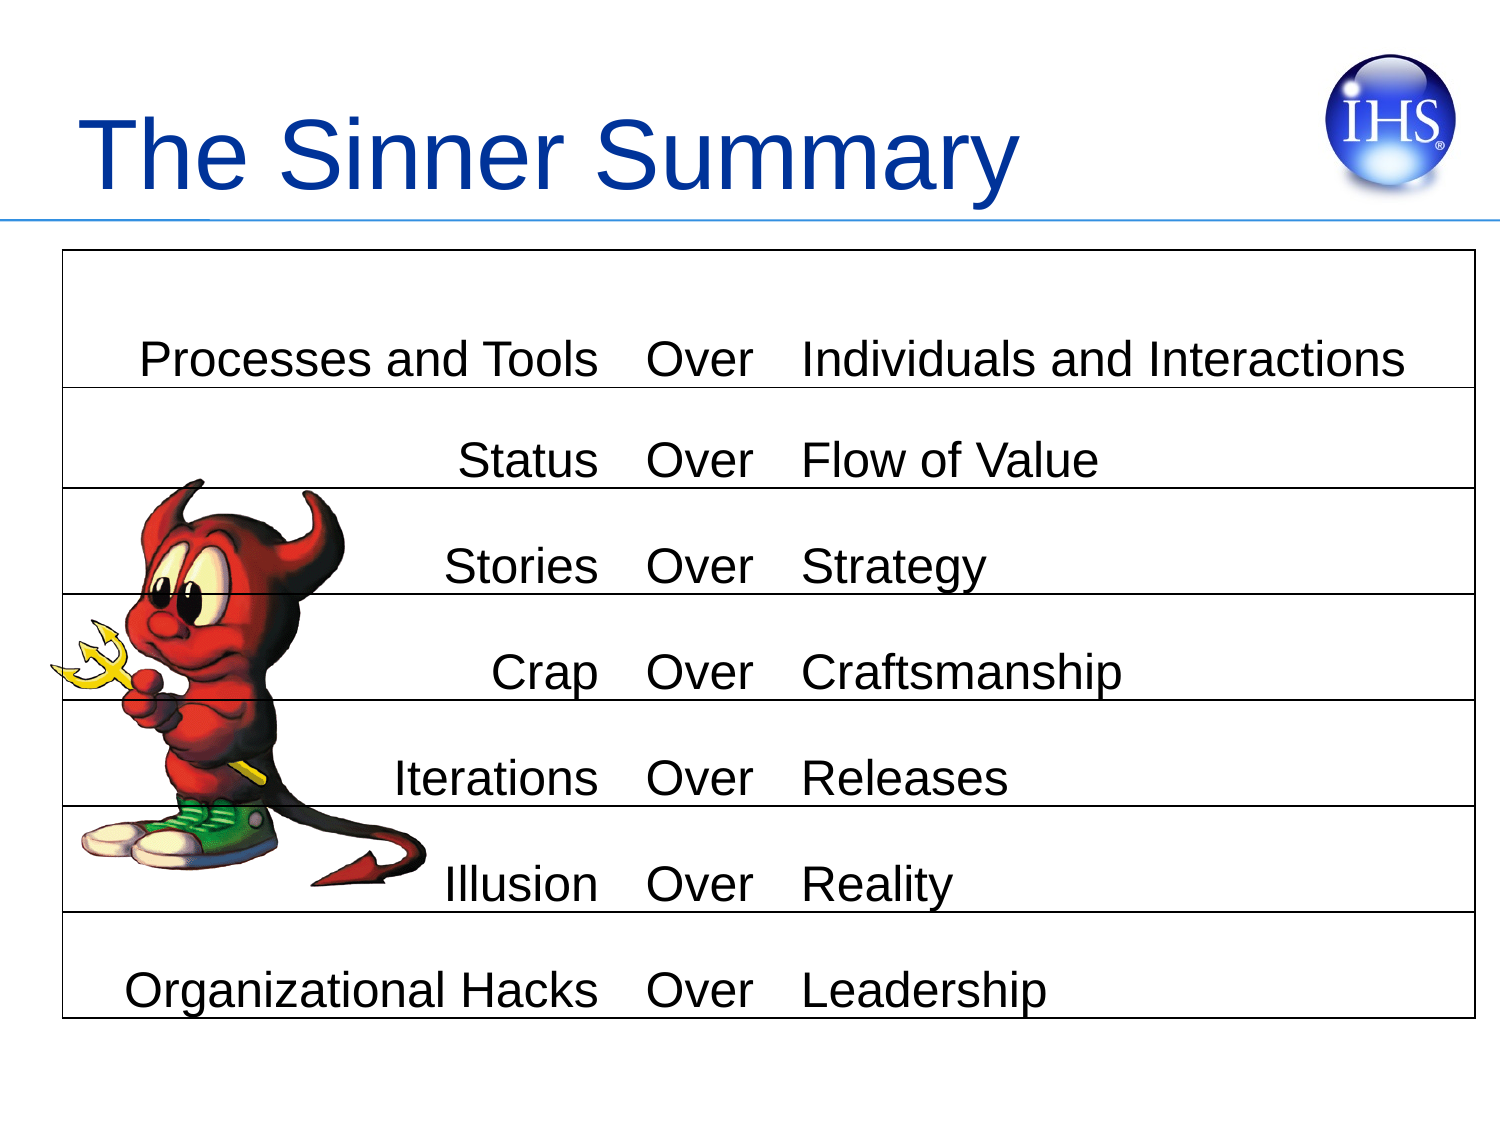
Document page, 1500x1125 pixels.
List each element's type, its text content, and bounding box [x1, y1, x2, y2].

table_cell Crap [438, 595, 600, 699]
picture [1318, 47, 1461, 205]
table_cell Craftsmanship [800, 595, 1474, 699]
table_cell Strategy [800, 489, 1474, 593]
table_cell Over [600, 595, 800, 699]
table_cell Over [600, 913, 800, 1017]
title The Sinner Summary [62, 30, 1297, 217]
table_cell Iterations [438, 701, 600, 805]
table_cell Illusion [63, 807, 600, 911]
table_header Over [600, 251, 800, 387]
table_cell Releases [800, 701, 1474, 805]
table_cell Over [600, 701, 800, 805]
table_cell Stories [438, 489, 600, 593]
table_cell Status [63, 388, 600, 487]
table_header Processes and Tools [63, 251, 600, 387]
table_cell Organizational Hacks [63, 913, 600, 1017]
table_cell Flow of Value [800, 388, 1474, 487]
table_cell Over [600, 489, 800, 593]
picture [34, 474, 434, 896]
table_header Individuals and Interactions [800, 251, 1474, 387]
table_cell Over [600, 388, 800, 487]
table_cell Leadership [800, 913, 1474, 1017]
table_cell Over [600, 807, 800, 911]
table_cell Reality [800, 807, 1474, 911]
